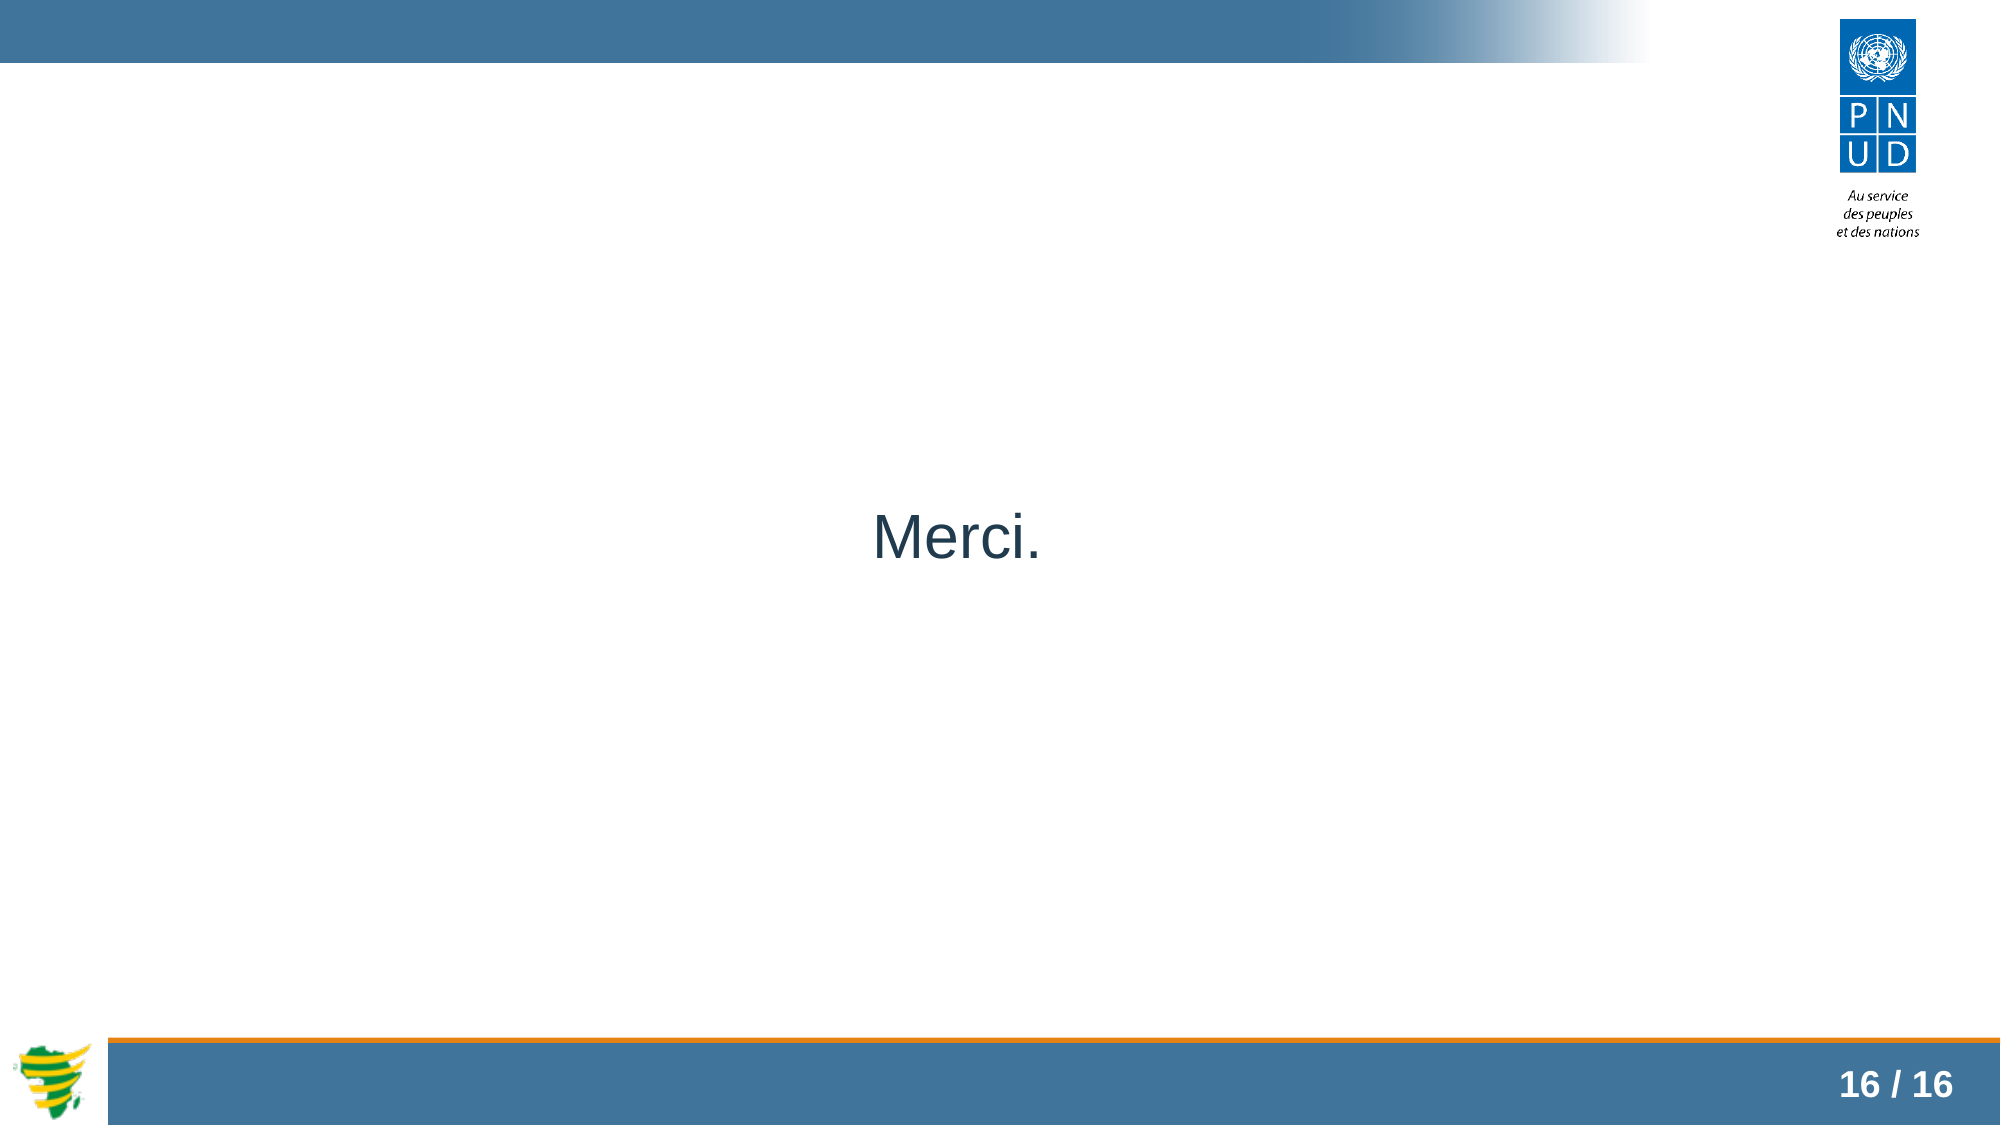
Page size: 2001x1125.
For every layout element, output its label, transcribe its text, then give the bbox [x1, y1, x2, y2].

text_box 16 / 16 [1824, 1052, 1980, 1113]
picture [13, 1043, 95, 1123]
picture [1836, 19, 1922, 240]
picture [0, 0, 1650, 63]
text_box Merci. [778, 488, 1138, 579]
